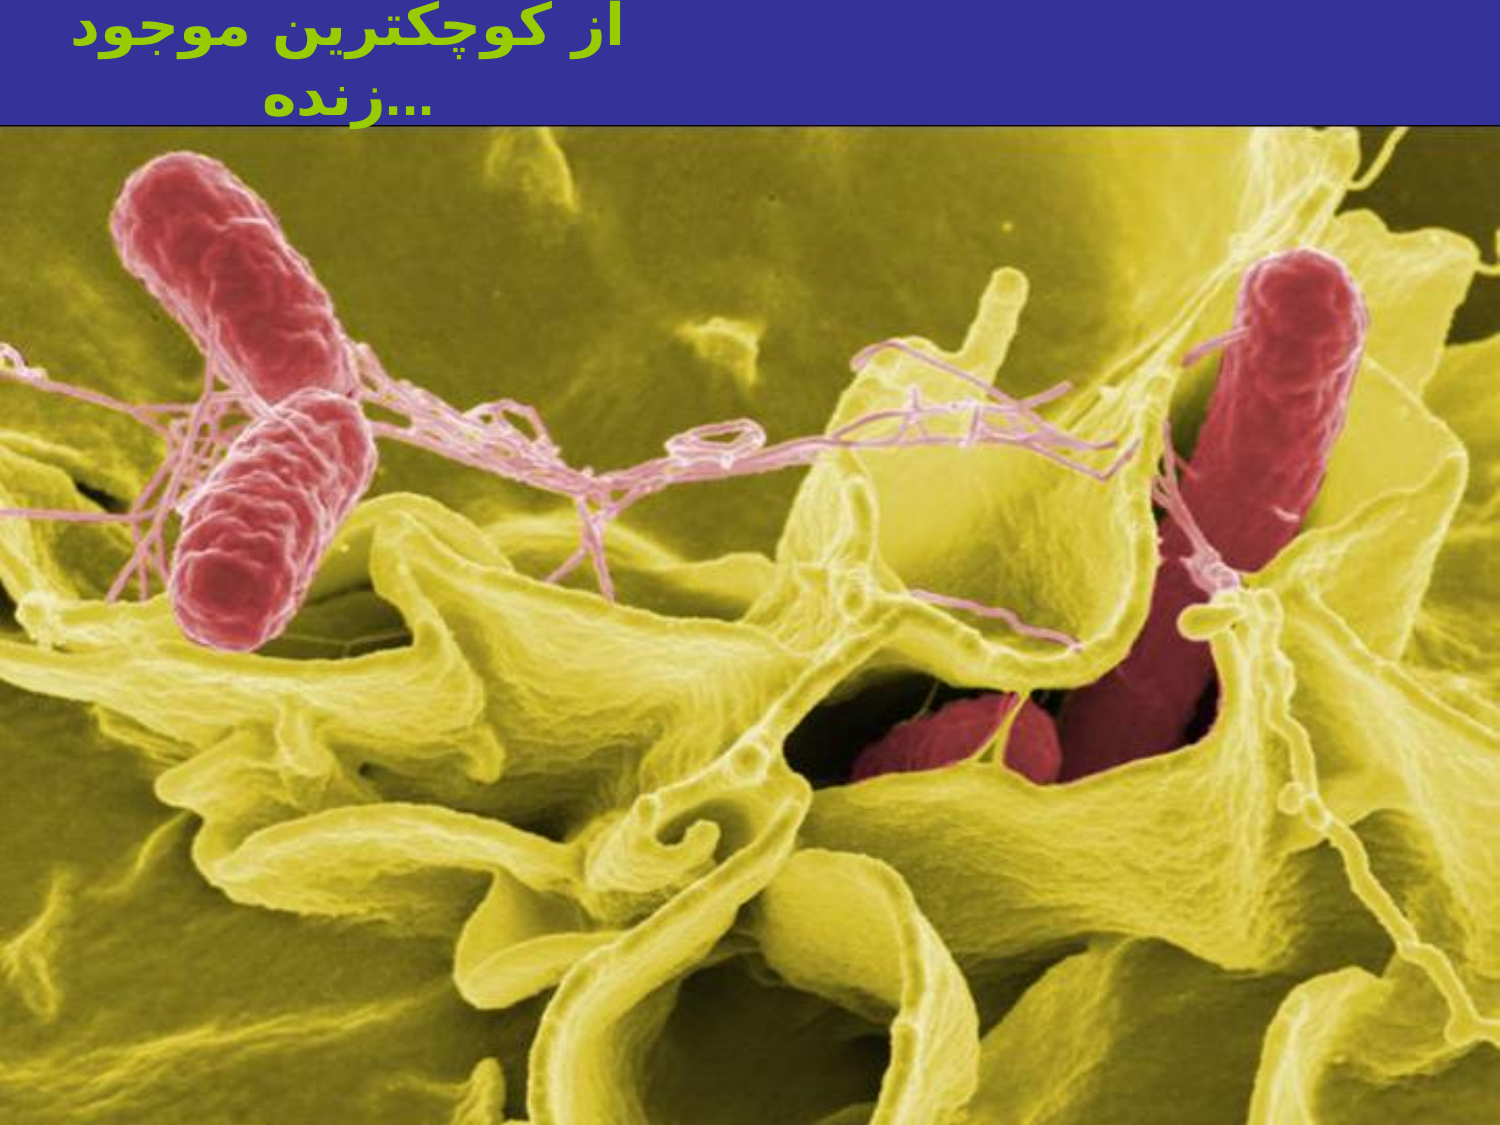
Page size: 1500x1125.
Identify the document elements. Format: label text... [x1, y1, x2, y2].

text_box از کوچکترین موجود زنده... [0, 0, 697, 123]
picture [0, 125, 1500, 1125]
